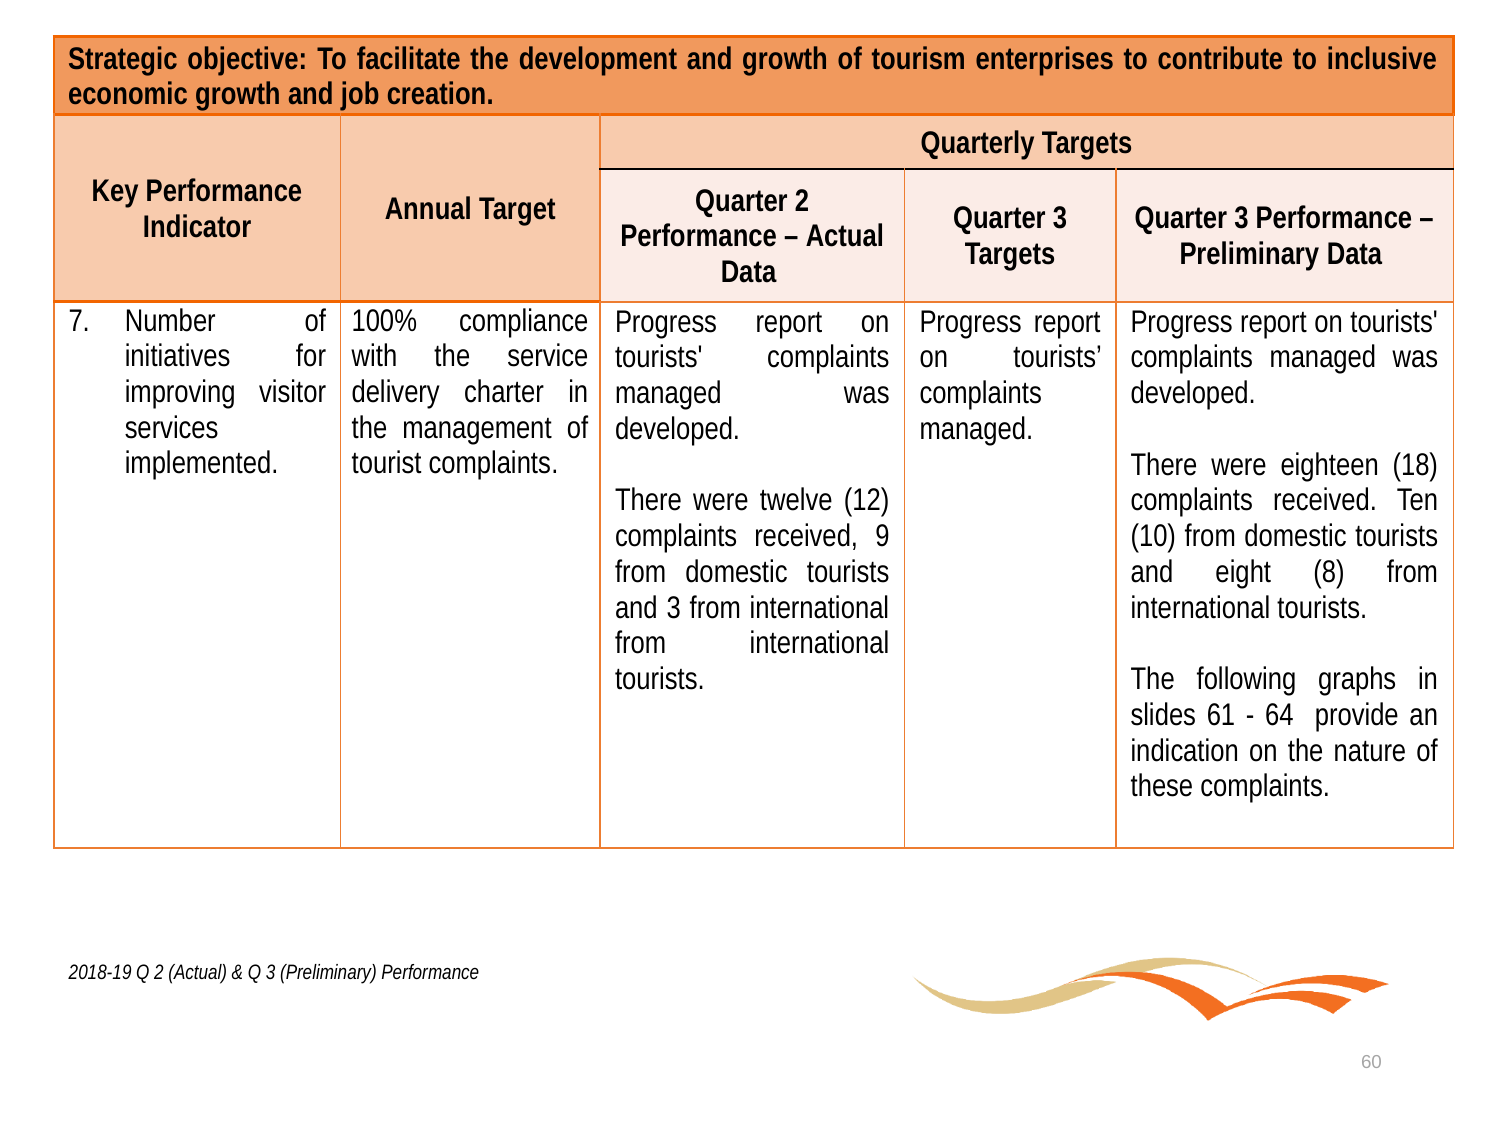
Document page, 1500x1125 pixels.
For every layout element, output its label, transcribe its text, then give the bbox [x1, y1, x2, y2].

table_cell Quarter 3 Targets [905, 170, 1115, 301]
footer 2018-19 Q 2 (Actual) & Q 3 (Preliminary) Performance [53, 951, 566, 1011]
table_cell Quarter 3 Performance – Preliminary Data [1117, 170, 1453, 301]
table_header Strategic objective: To facilitate the development and growth of tourism enterprises to contribute to inclusive economic growth and job creation. [55, 38, 1452, 113]
table_cell Key Performance Indicator [55, 116, 340, 300]
table_cell Quarter 2 Performance – Actual Data [601, 170, 904, 301]
table_cell Progress report on tourists' complaints managed was developed. There were twelve (12) complaints received, 9 from domestic tourists and 3 from international from international tourists. [601, 303, 904, 847]
table_cell 100% compliance with the service delivery charter in the management of tourist complaints. [341, 303, 599, 847]
table_cell Quarterly Targets [601, 116, 1453, 168]
slide_number 60 [1216, 1042, 1397, 1103]
picture [904, 949, 1397, 1034]
table_cell Progress report on tourists' complaints managed was developed. There were eighteen (18) complaints received. Ten (10) from domestic tourists and eight (8) from international tourists. The following graphs in slides 61 - 64 provide an indication on the nature of these complaints. [1117, 303, 1453, 847]
table_cell Number of initiatives for improving visitor services implemented. [55, 303, 340, 847]
table_cell Progress report on tourists’ complaints managed. [905, 303, 1115, 847]
table_cell Annual Target [341, 116, 599, 300]
